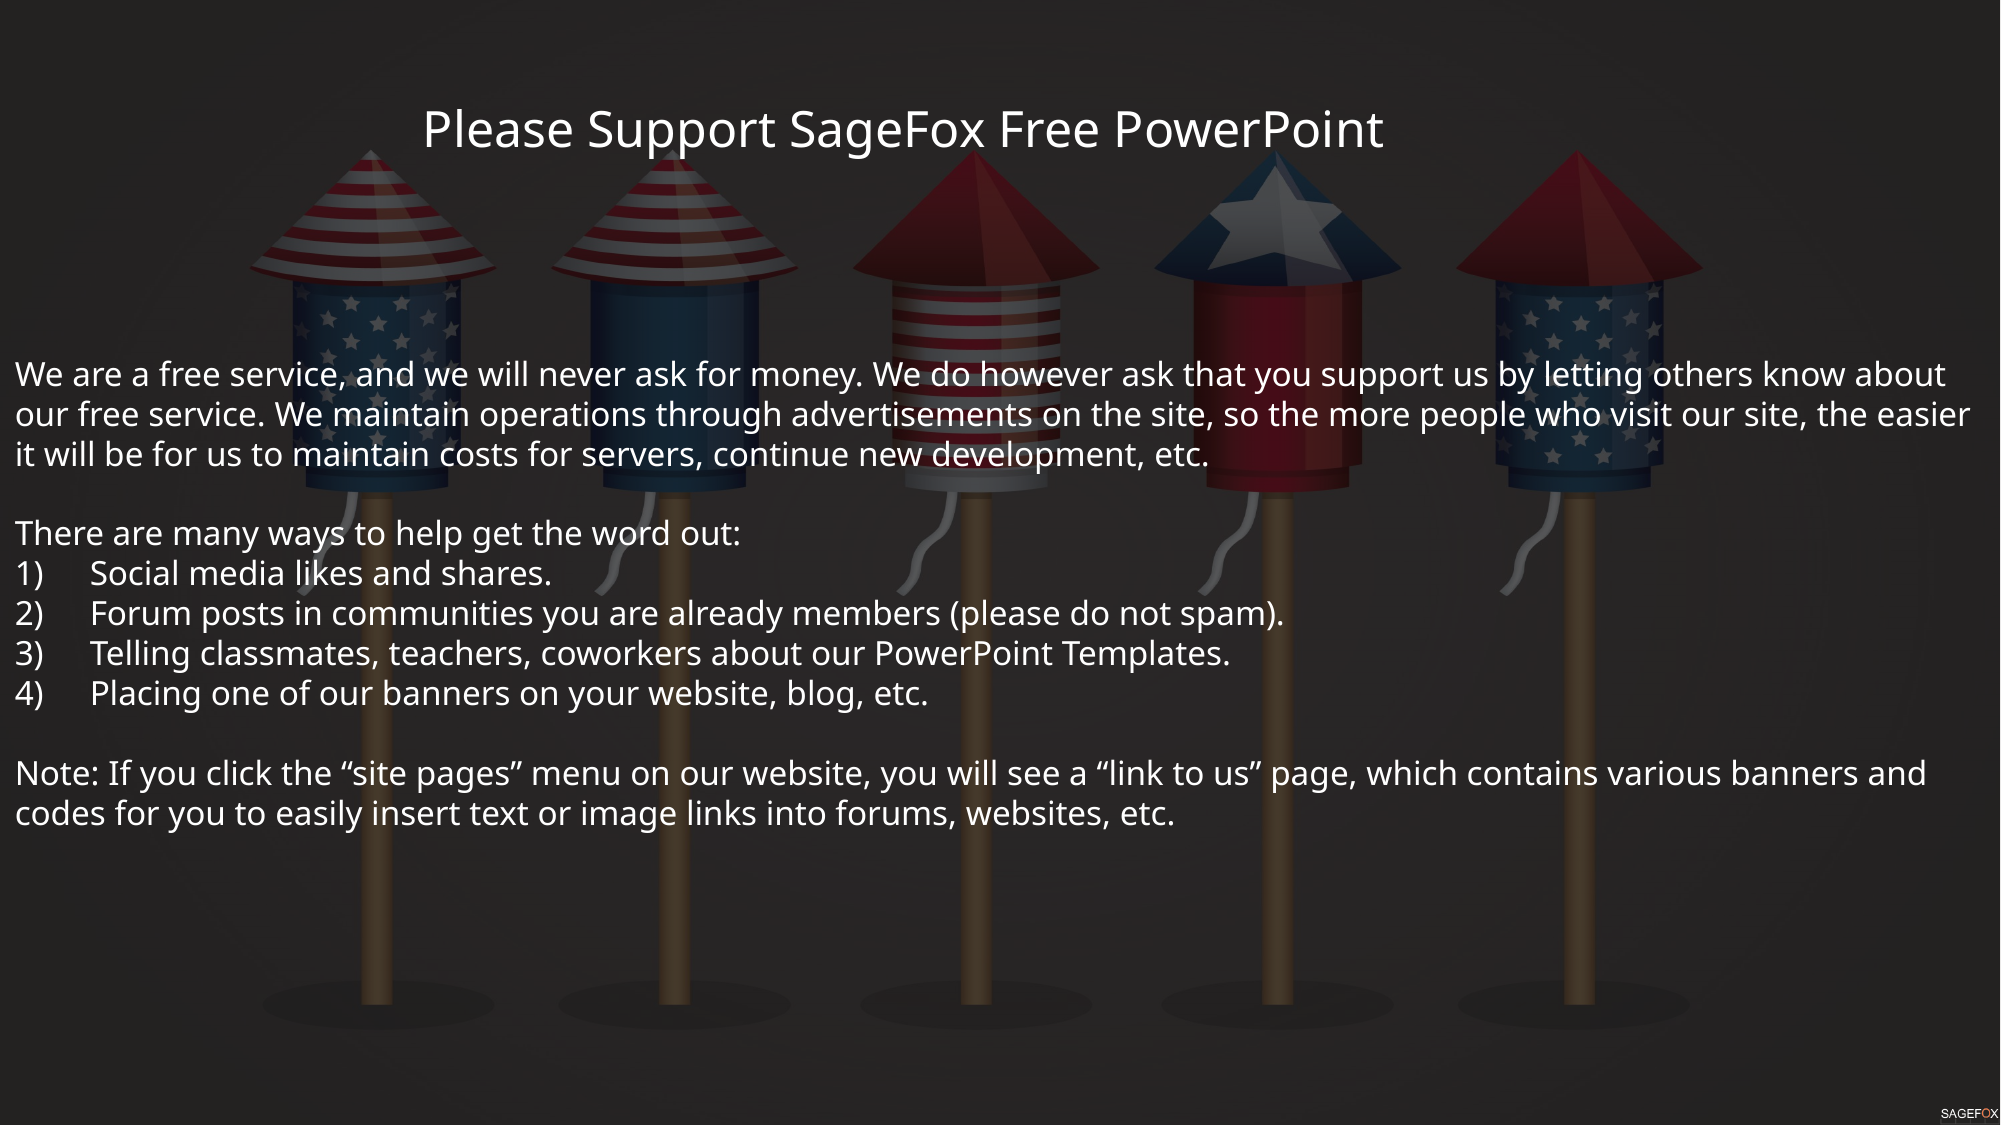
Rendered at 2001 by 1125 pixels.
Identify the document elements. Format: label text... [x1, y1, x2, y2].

text_box We are a free service, and we will never ask for money. We do however ask that you support us by letting others know about our free service. We maintain operations through advertisements on the site, so the more people who visit our site, the easier it will be for us to maintain costs for servers, continue new development, etc. There are many ways to help get the word out: Social media likes and shares. Forum posts in communities you are already members (please do not spam). Telling classmates, teachers, coworkers about our PowerPoint Templates. Placing one of our banners on your website, blog, etc. Note: If you click the “site pages” menu on our website, you will see a “link to us” page, which contains various banners and codes for you to easily insert text or image links into forums, websites, etc. [0, 0, 2000, 1125]
title Please Support SageFox Free PowerPoint [363, 72, 1444, 190]
